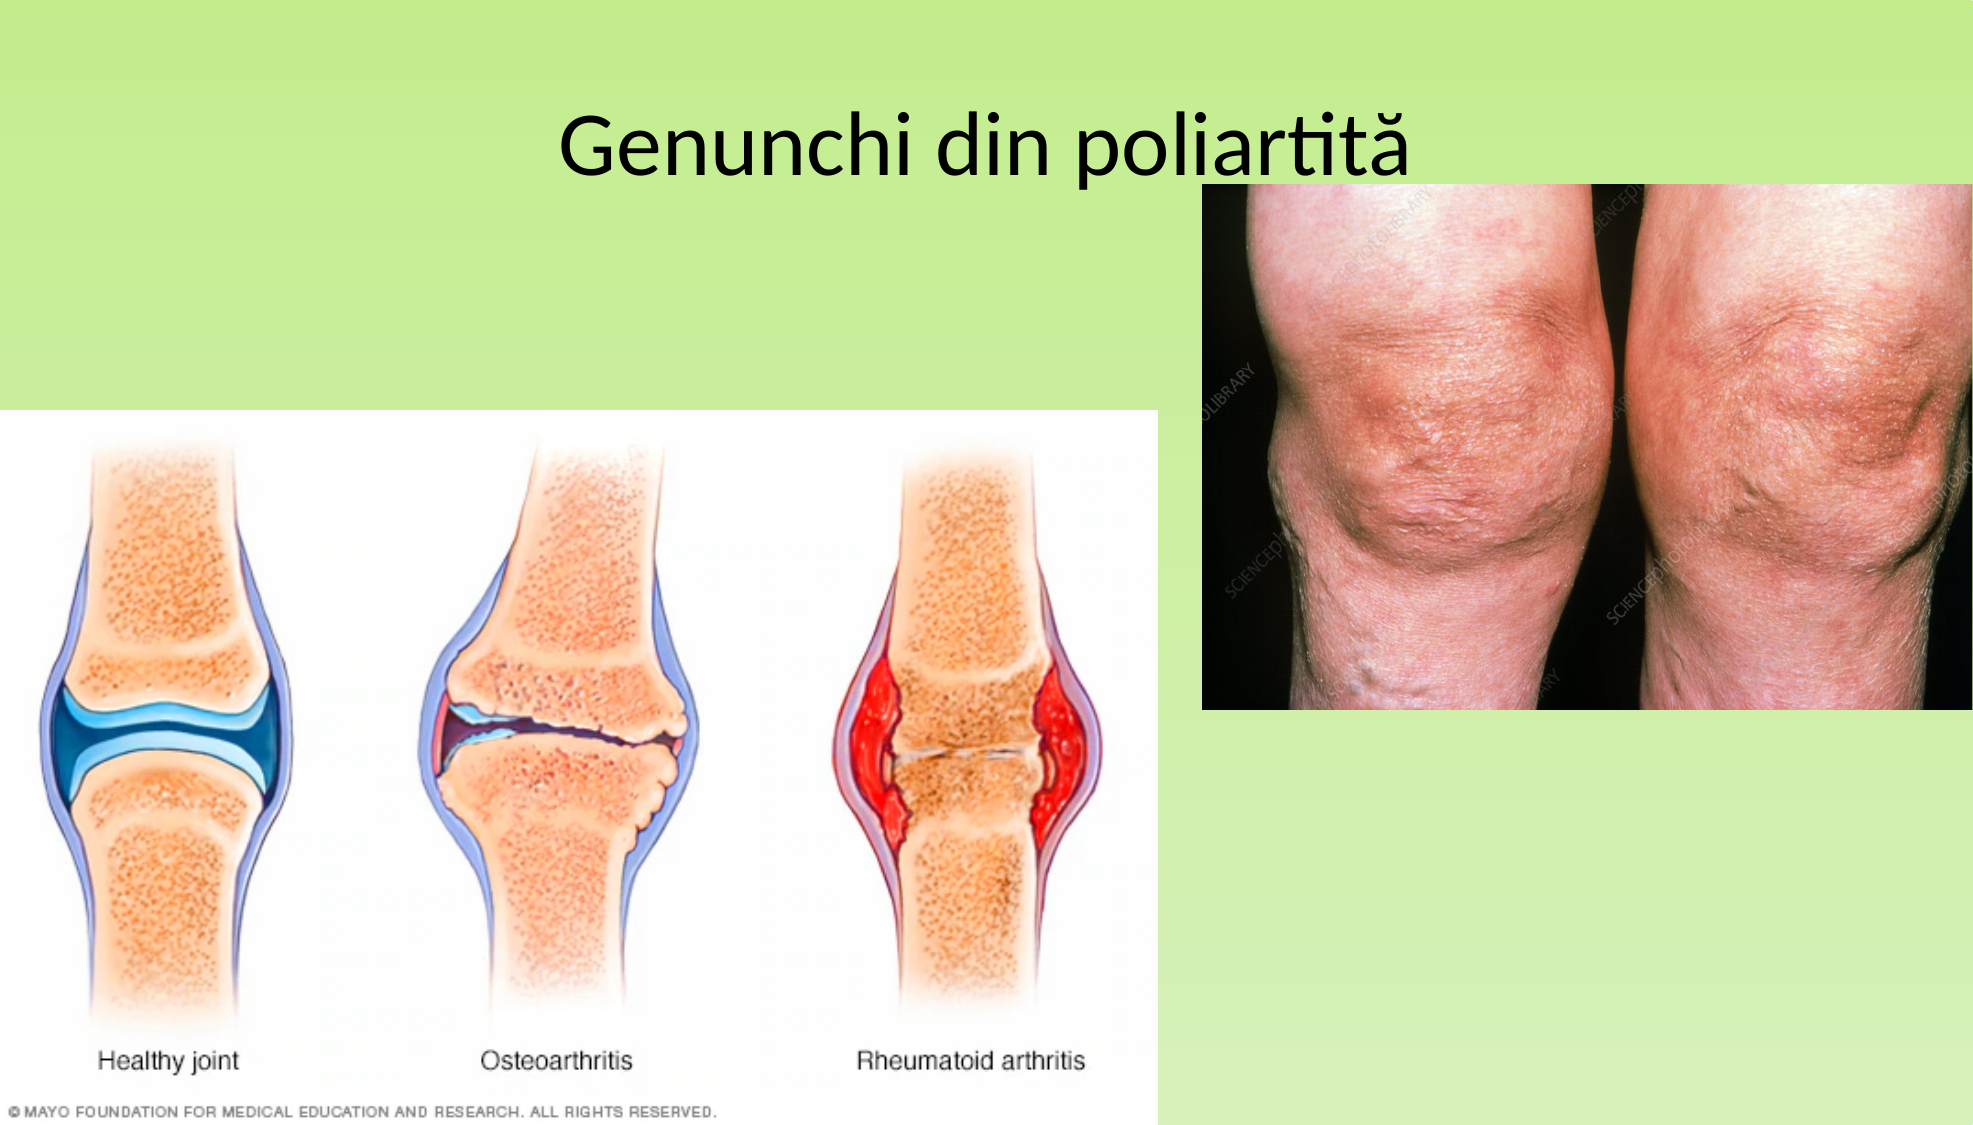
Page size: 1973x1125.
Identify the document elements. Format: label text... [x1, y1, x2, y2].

picture [0, 410, 1158, 1125]
title Genunchi din poliartită [98, 45, 1874, 233]
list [1202, 184, 1973, 710]
